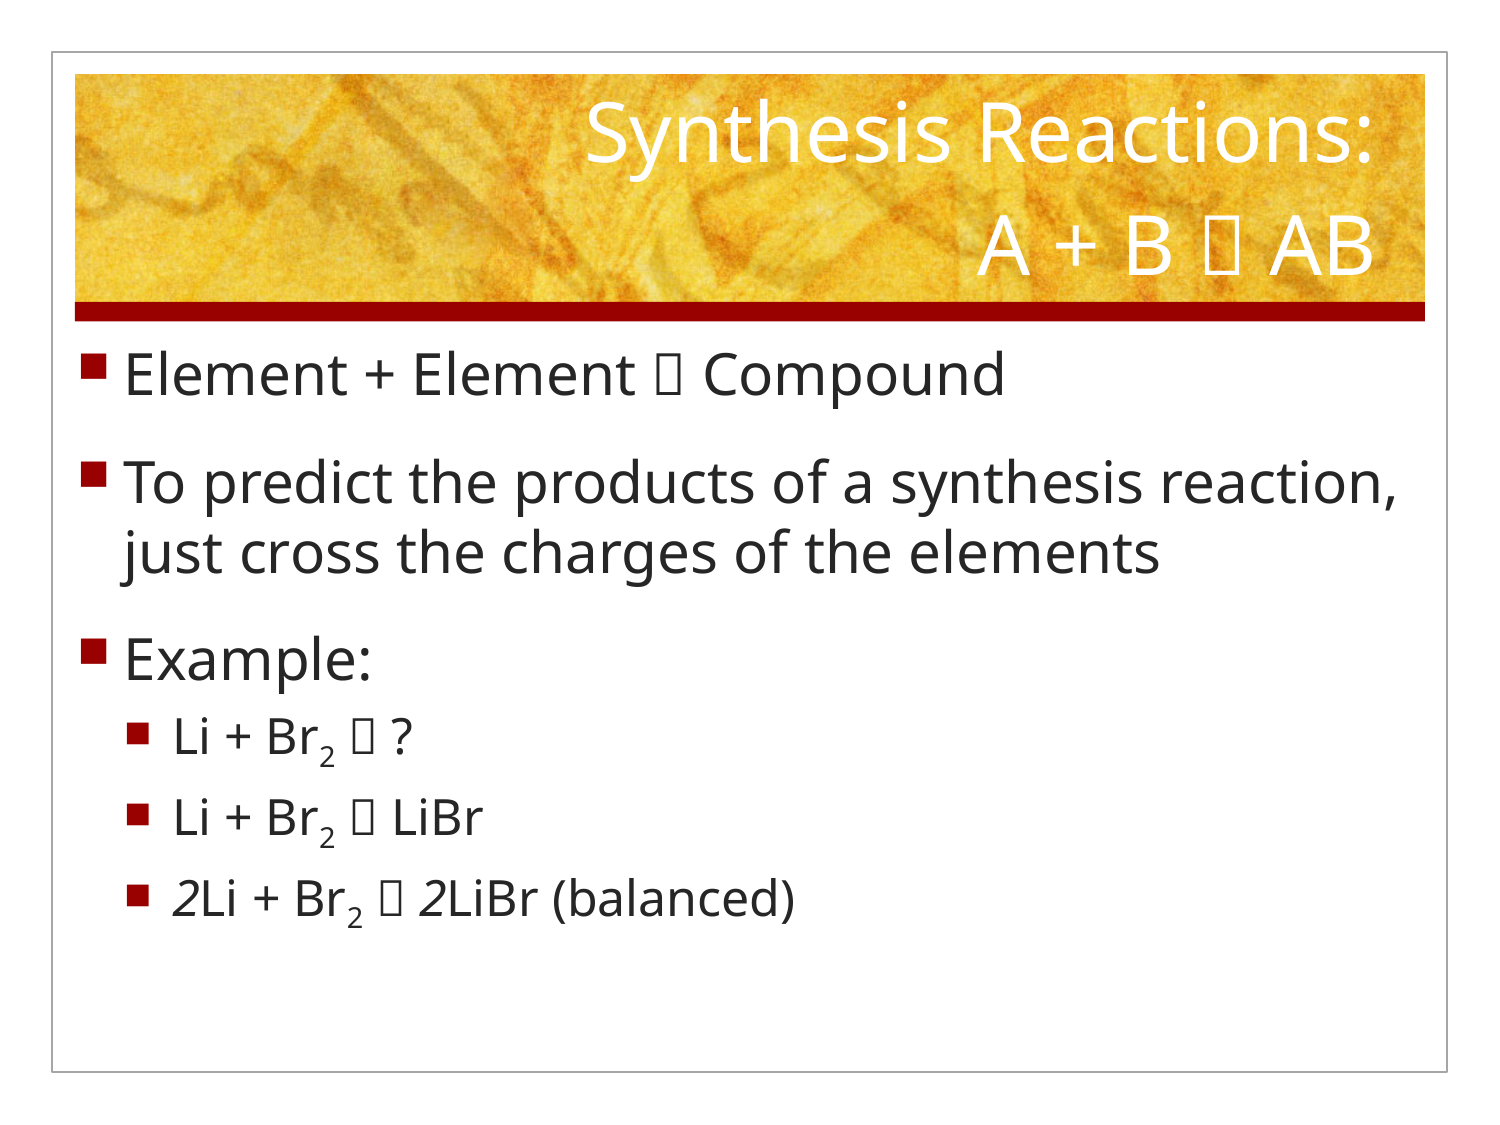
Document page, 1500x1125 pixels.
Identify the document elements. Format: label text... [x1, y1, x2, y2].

picture [75, 74, 1425, 301]
list Element + Element  Compound To predict the products of a synthesis reaction, just cross the charges of the elements Example: Li + Br2  ? Li + Br2  LiBr 2Li + Br2  2LiBr (balanced) [62, 329, 1463, 1098]
title Synthesis Reactions: A + B  AB [108, 74, 1392, 292]
